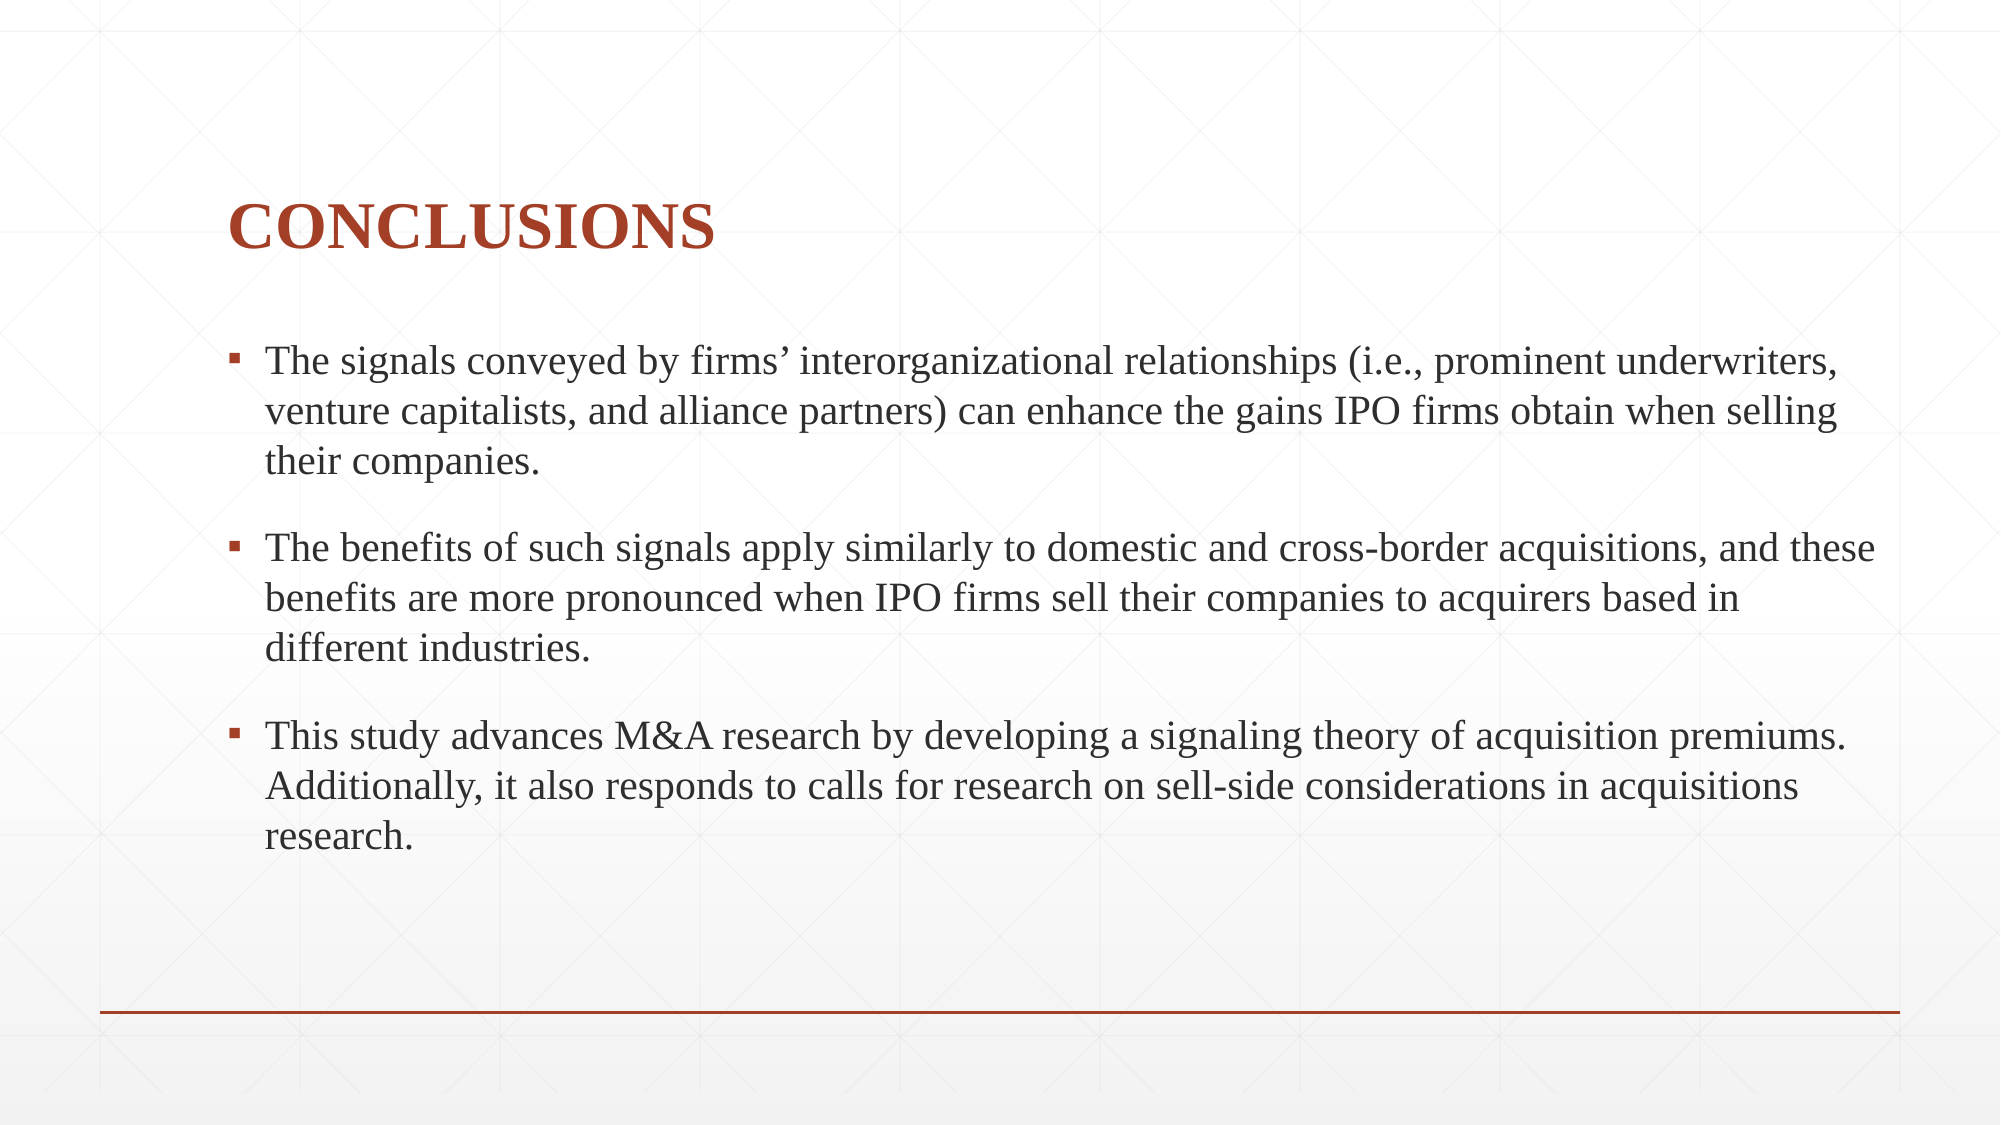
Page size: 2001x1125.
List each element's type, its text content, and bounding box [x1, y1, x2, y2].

list The signals conveyed by firms’ interorganizational relationships (i.e., prominent underwriters, venture capitalists, and alliance partners) can enhance the gains IPO firms obtain when selling their companies. The benefits of such signals apply similarly to domestic and cross-border acquisitions, and these benefits are more pronounced when IPO firms sell their companies to acquirers based in different industries. This study advances M&A research by developing a signaling theory of acquisition premiums. Additionally, it also responds to calls for research on sell-side considerations in acquisitions research. [212, 324, 1902, 950]
title CONCLUSIONS [212, 82, 1788, 271]
